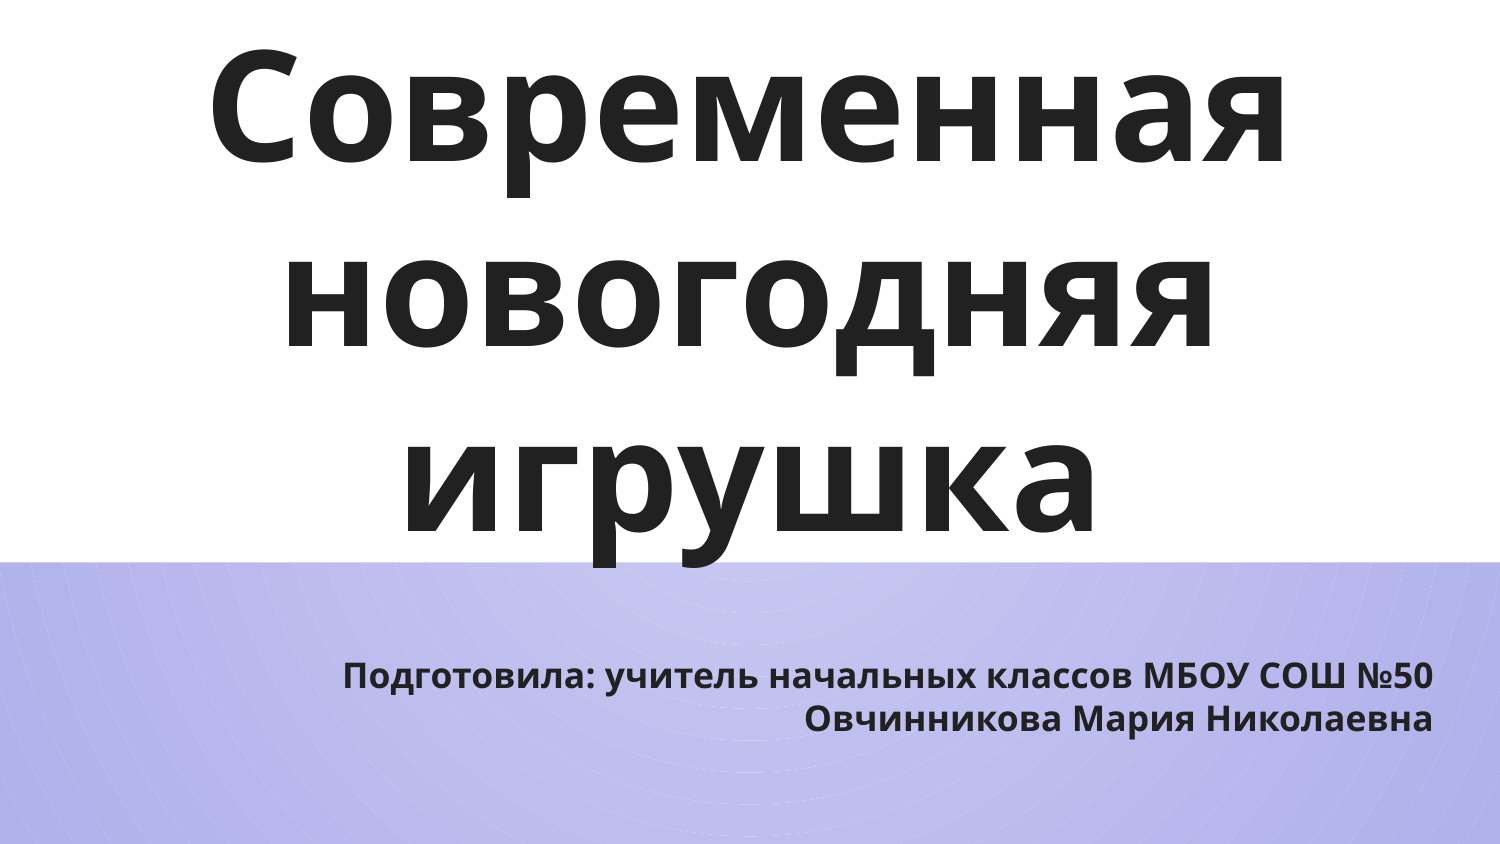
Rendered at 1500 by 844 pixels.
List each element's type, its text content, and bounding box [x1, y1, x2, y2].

subtitle Подготовила: учитель начальных классов МБОУ СОШ №50 Овчинникова Мария Николаевна [51, 638, 1449, 755]
title Современная новогодняя игрушка [51, 64, 1449, 506]
